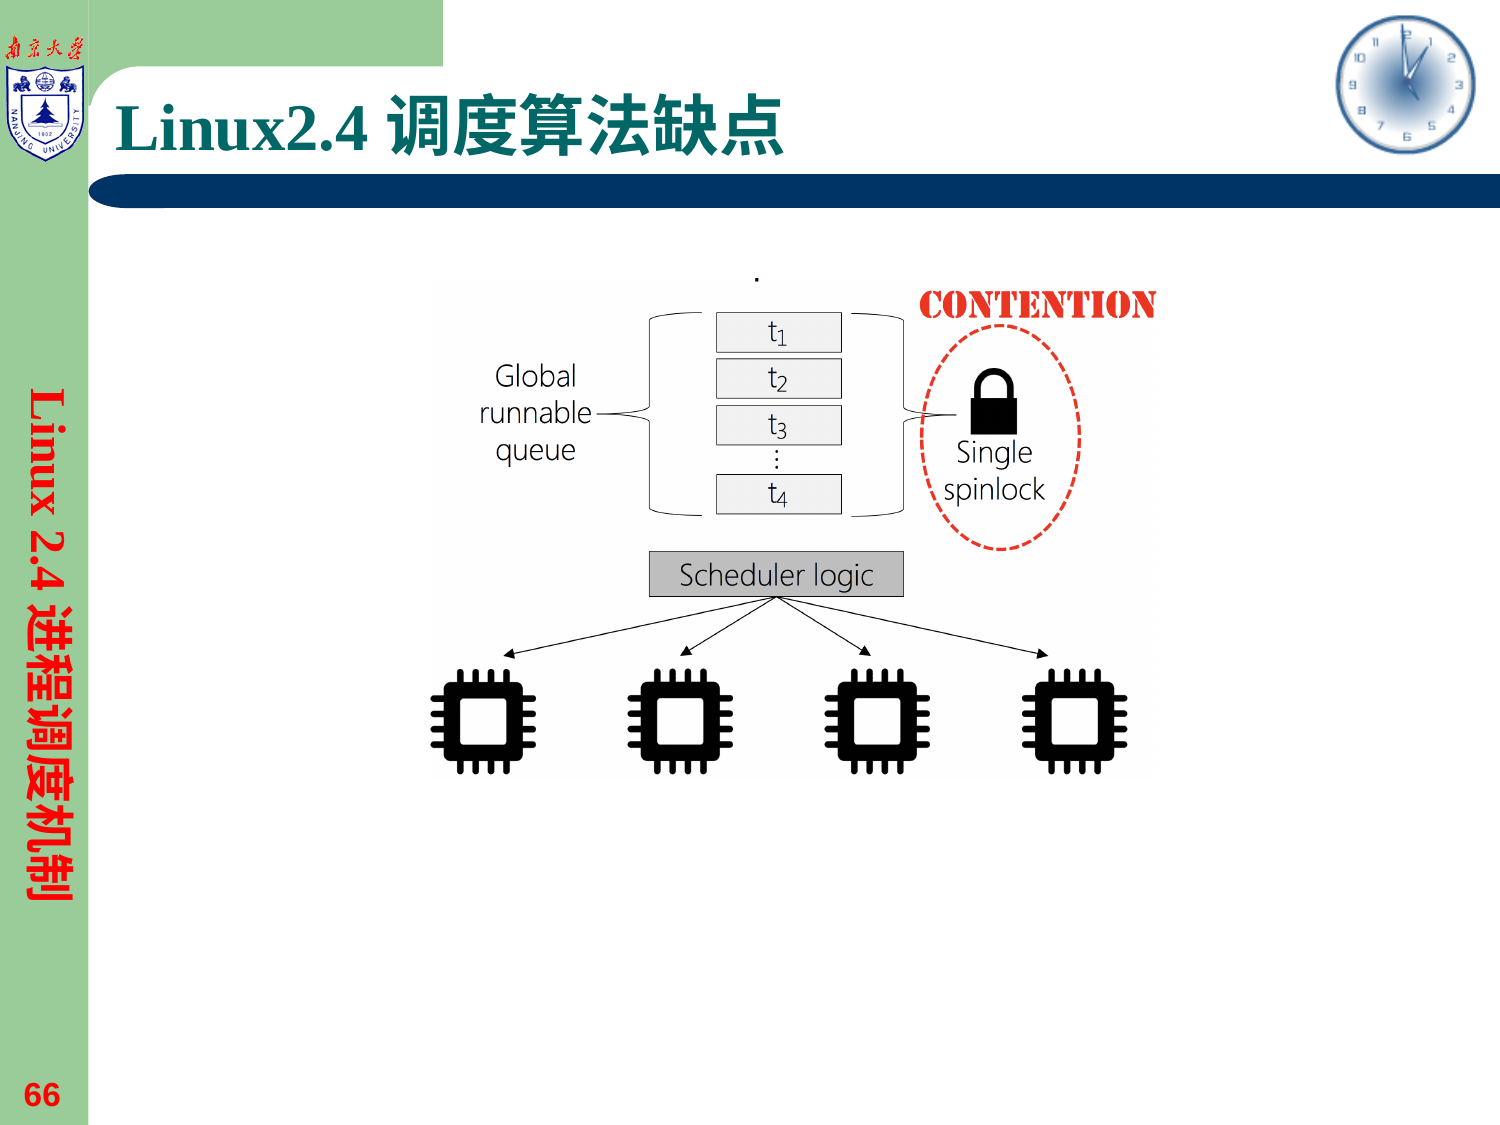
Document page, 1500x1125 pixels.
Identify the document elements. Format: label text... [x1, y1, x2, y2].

picture [429, 278, 1158, 779]
picture [1317, 11, 1495, 157]
title Linux2.4调度算法缺点 [100, 66, 1471, 173]
slide_number 66 [0, 1065, 91, 1122]
picture [4, 30, 87, 163]
text_box Linux 2.4进程调度机制 [5, 328, 88, 965]
list The O(n) Scheduler Wasn’t Too Bad For Single-core Machines! PREMATURE OPTIMIZATION IS THE ROOT OF ALL EVIL. [93, 214, 1494, 1109]
